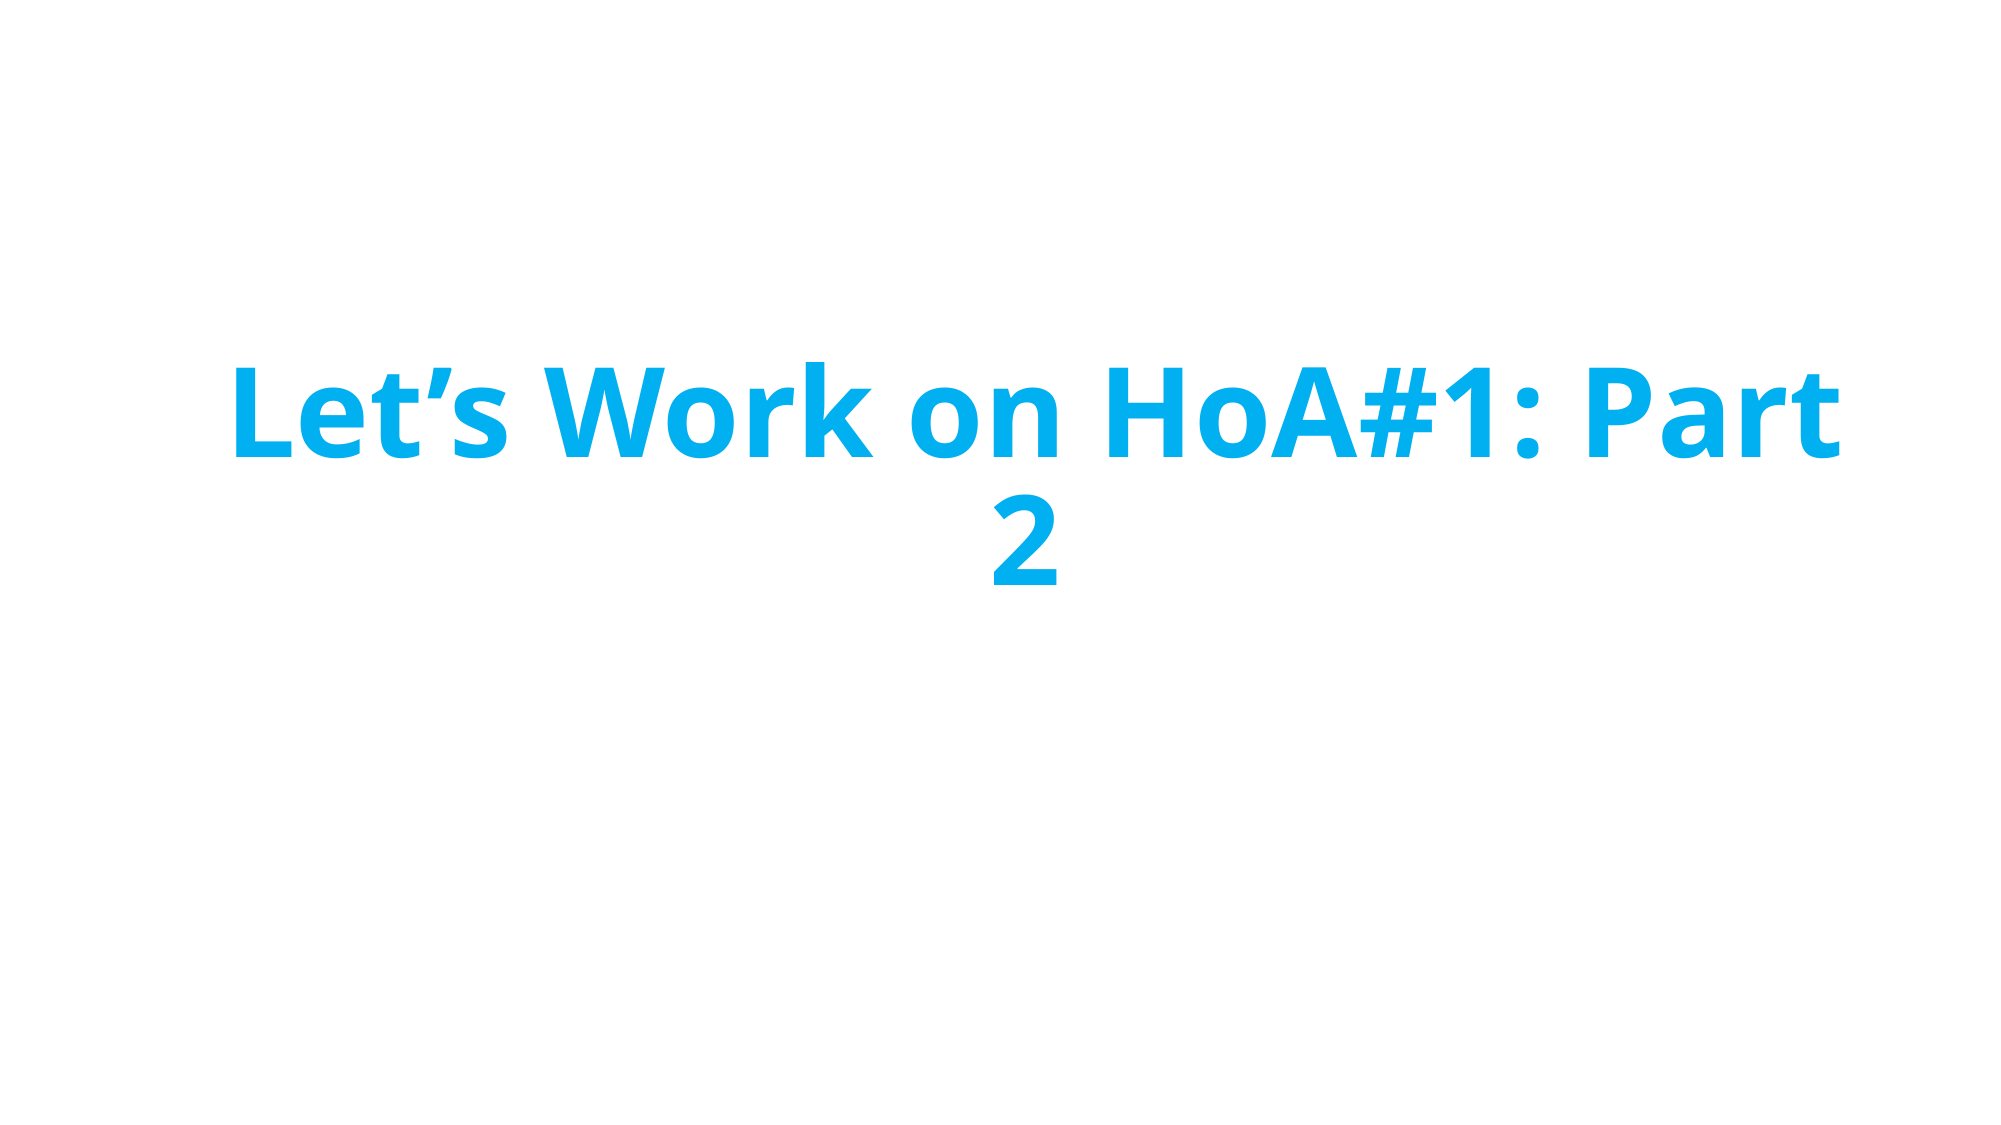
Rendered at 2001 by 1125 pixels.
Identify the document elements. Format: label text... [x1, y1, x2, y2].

list Let’s Work on HoA#1: Part 2 [135, 201, 1900, 820]
